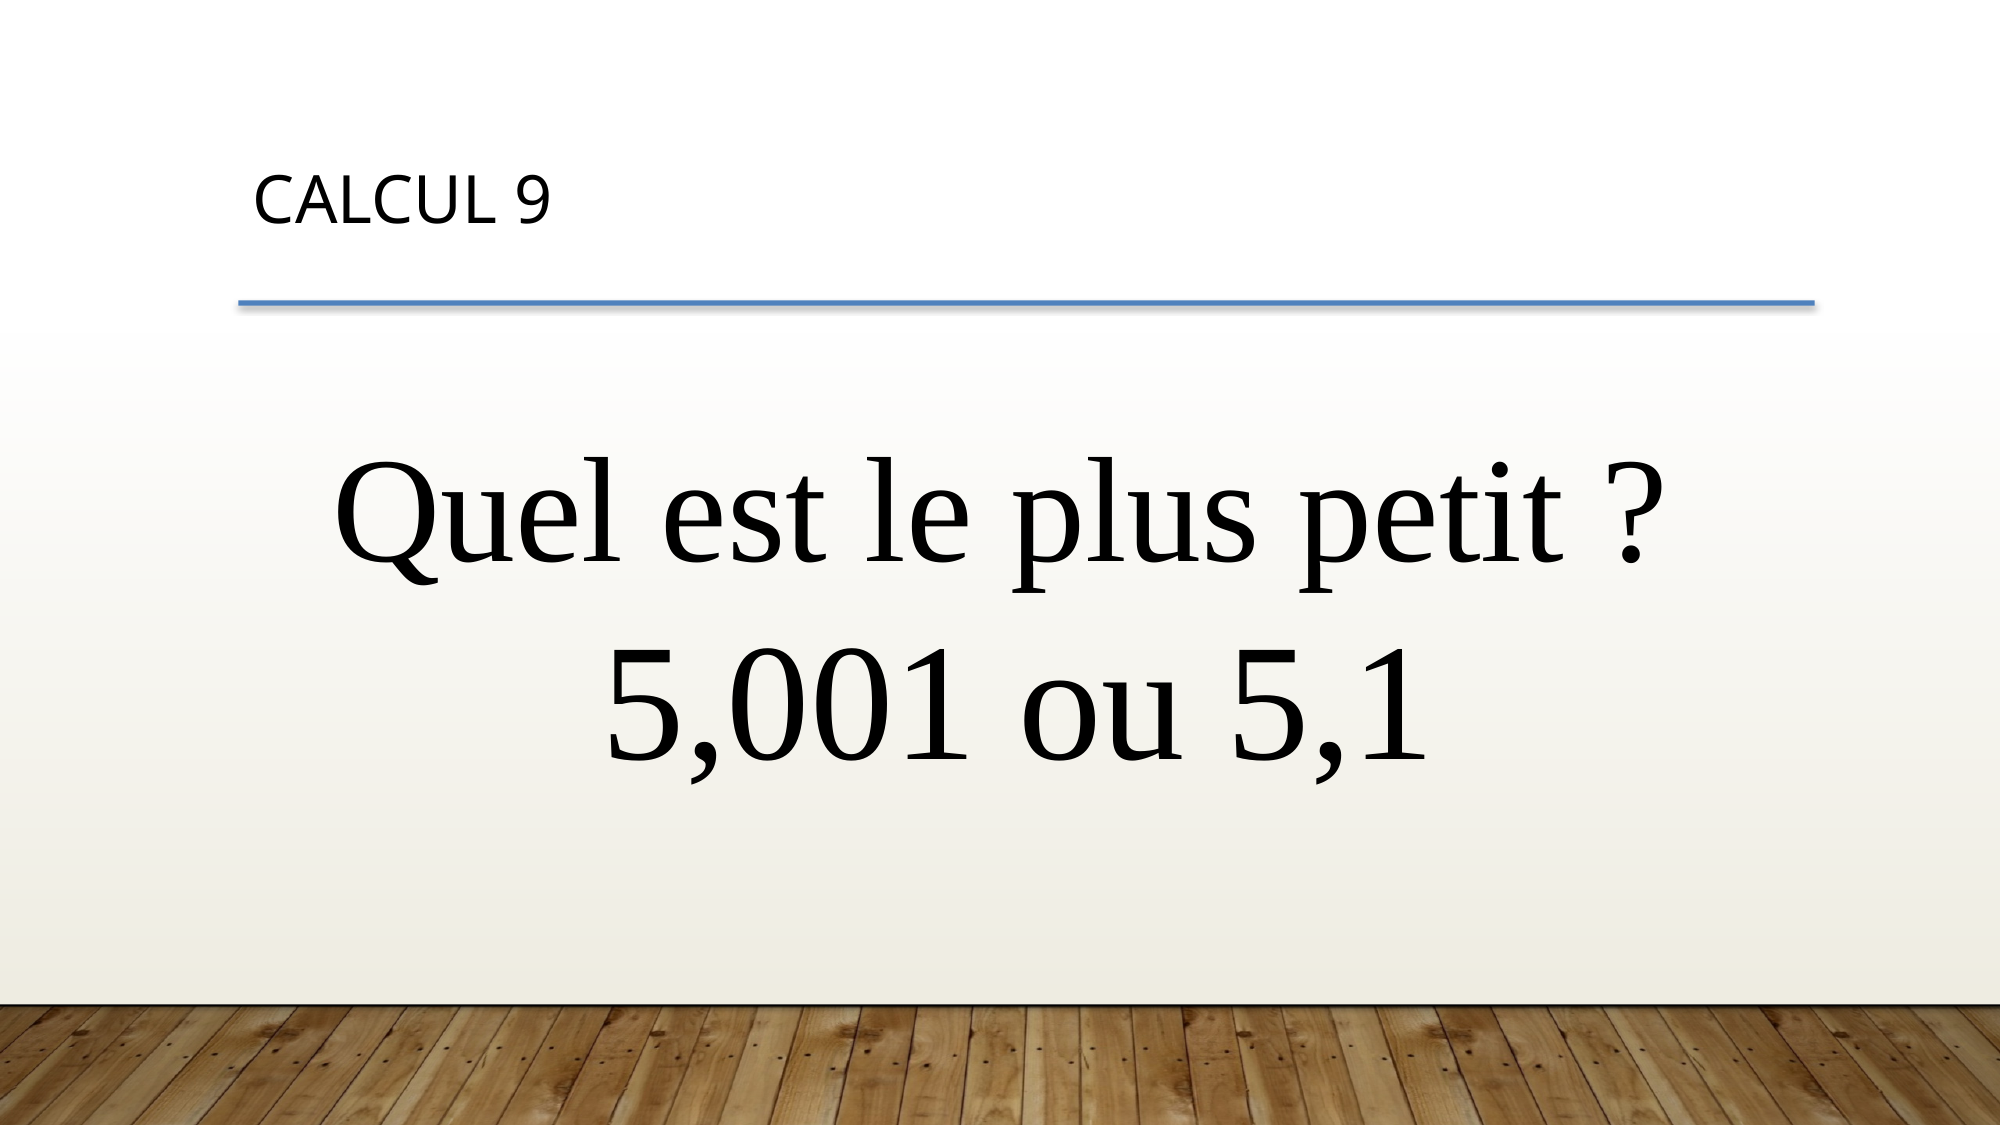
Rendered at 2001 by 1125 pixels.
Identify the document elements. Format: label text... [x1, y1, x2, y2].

text_box CALCUL 9 [238, 158, 1814, 330]
picture [0, 1007, 2000, 1125]
text_box Quel est le plus petit ? 5,001 ou 5,1 [0, 330, 2000, 897]
